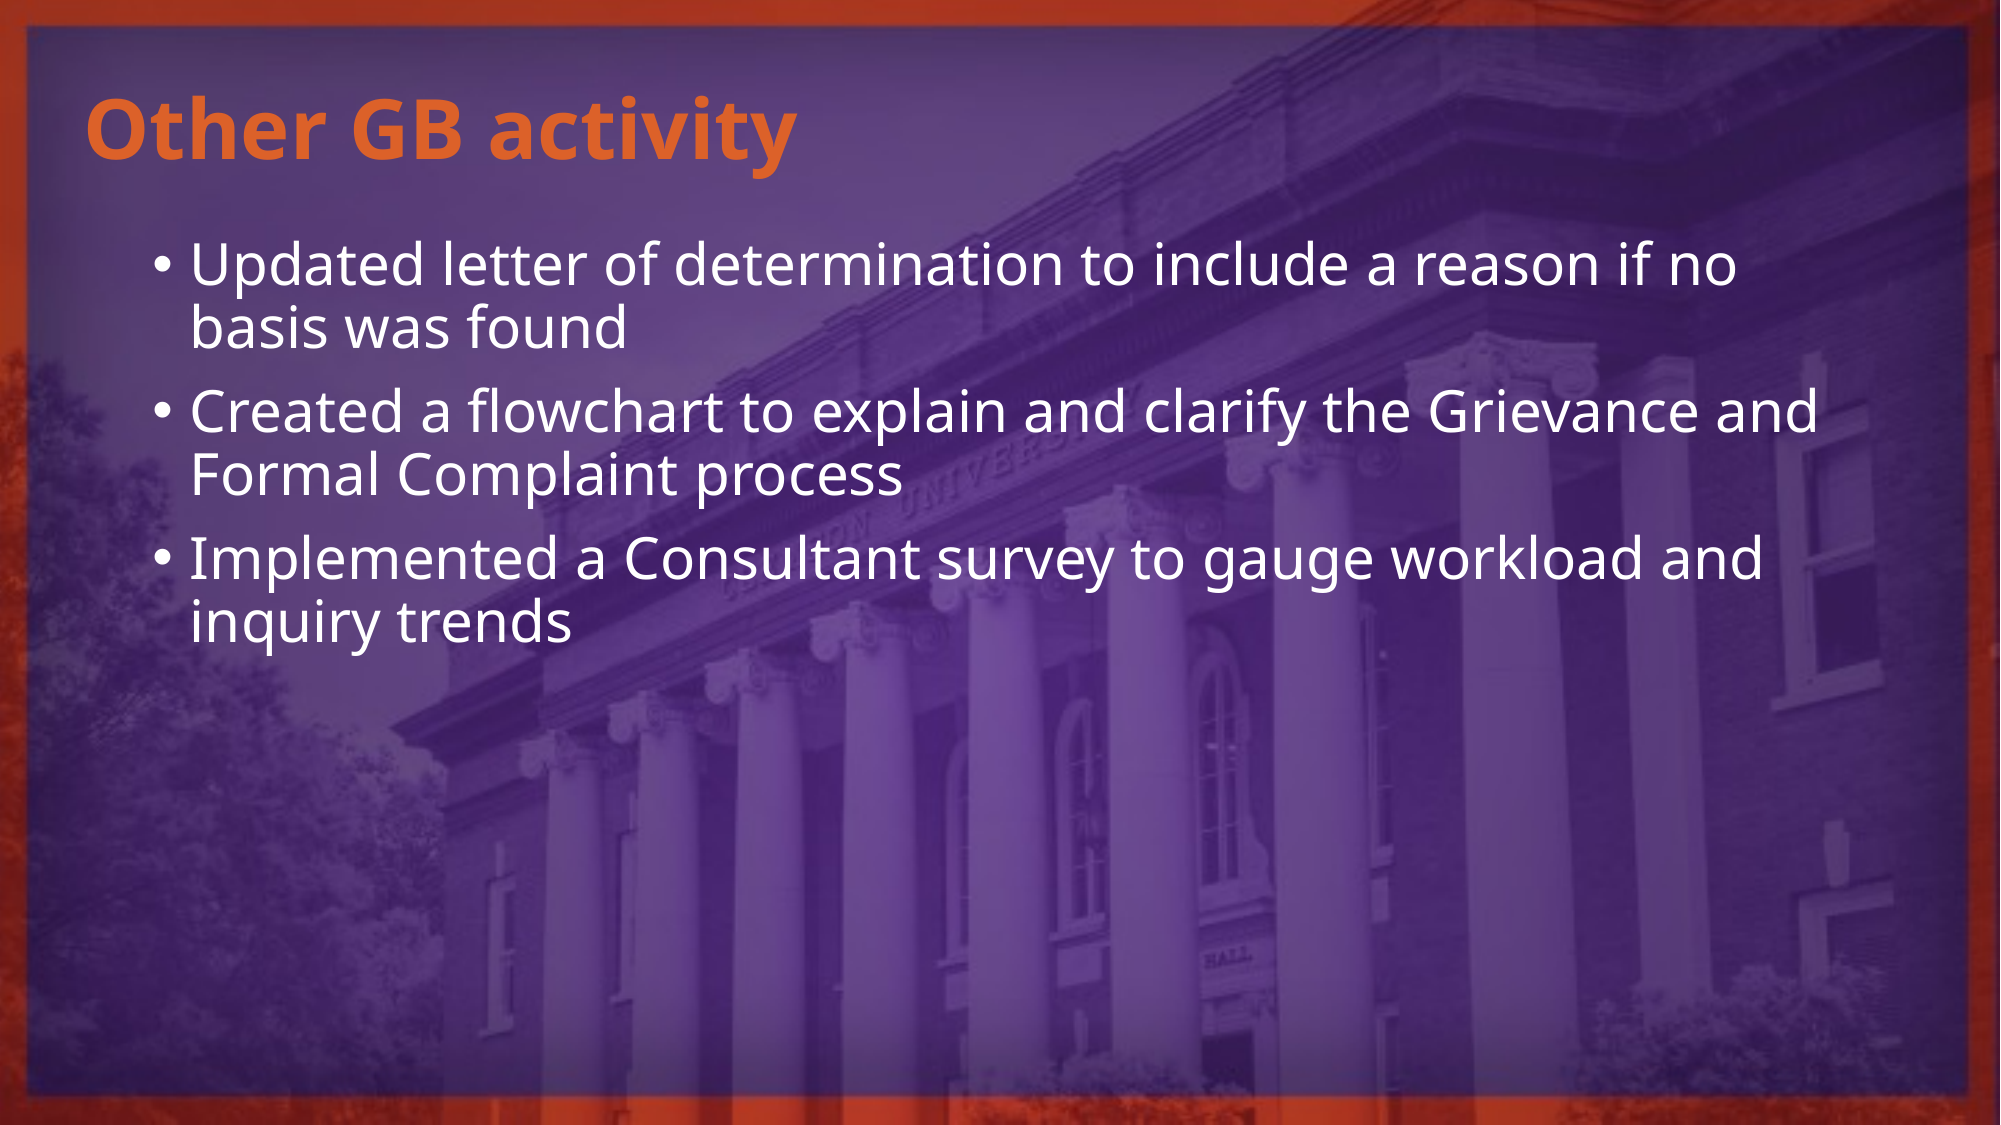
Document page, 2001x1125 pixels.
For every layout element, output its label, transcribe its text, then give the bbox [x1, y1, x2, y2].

list Updated letter of determination to include a reason if no basis was found Created a flowchart to explain and clarify the Grievance and Formal Complaint process Implemented a Consultant survey to gauge workload and inquiry trends [137, 227, 1863, 1014]
title Other GB activity [68, 37, 1496, 186]
picture [0, 0, 2000, 1125]
